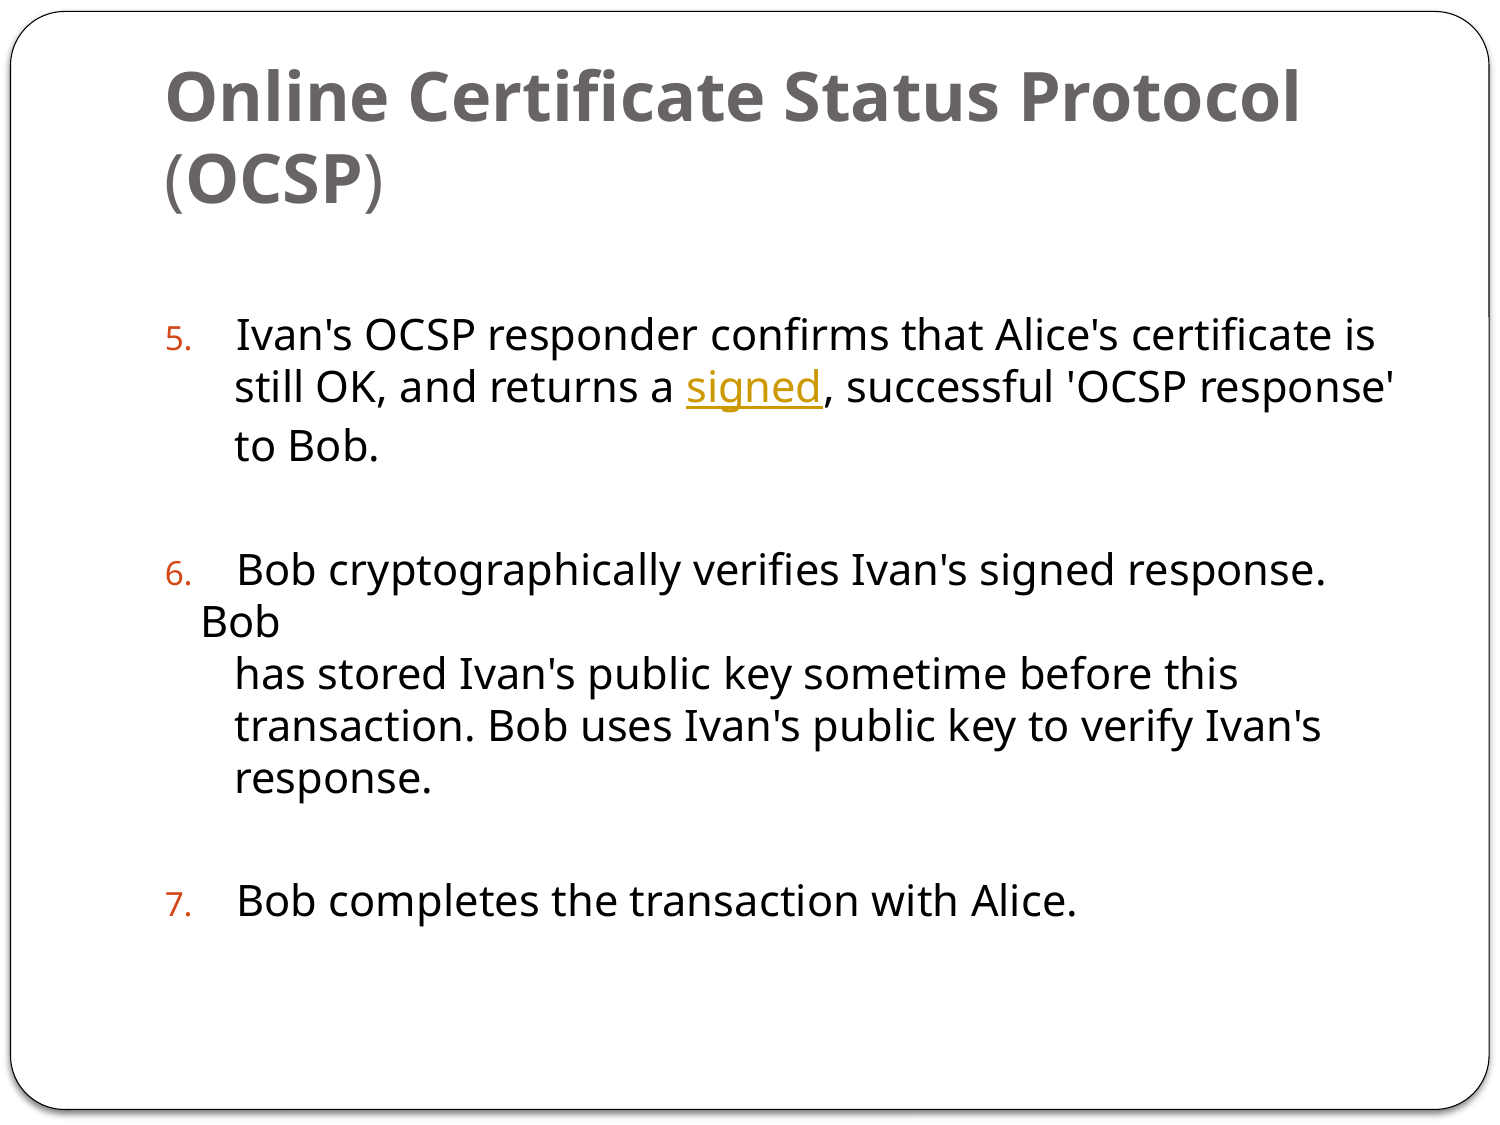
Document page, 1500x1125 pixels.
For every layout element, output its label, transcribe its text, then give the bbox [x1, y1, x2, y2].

list 5. Ivan's OCSP responder confirms that Alice's certificate is still OK, and returns a signed, successful 'OCSP response' to Bob. 6. Bob cryptographically verifies Ivan's signed response. Bob has stored Ivan's public key sometime before this transaction. Bob uses Ivan's public key to verify Ivan's response. 7. Bob completes the transaction with Alice. [150, 237, 1425, 988]
title Online Certificate Status Protocol (OCSP) [150, 45, 1425, 233]
